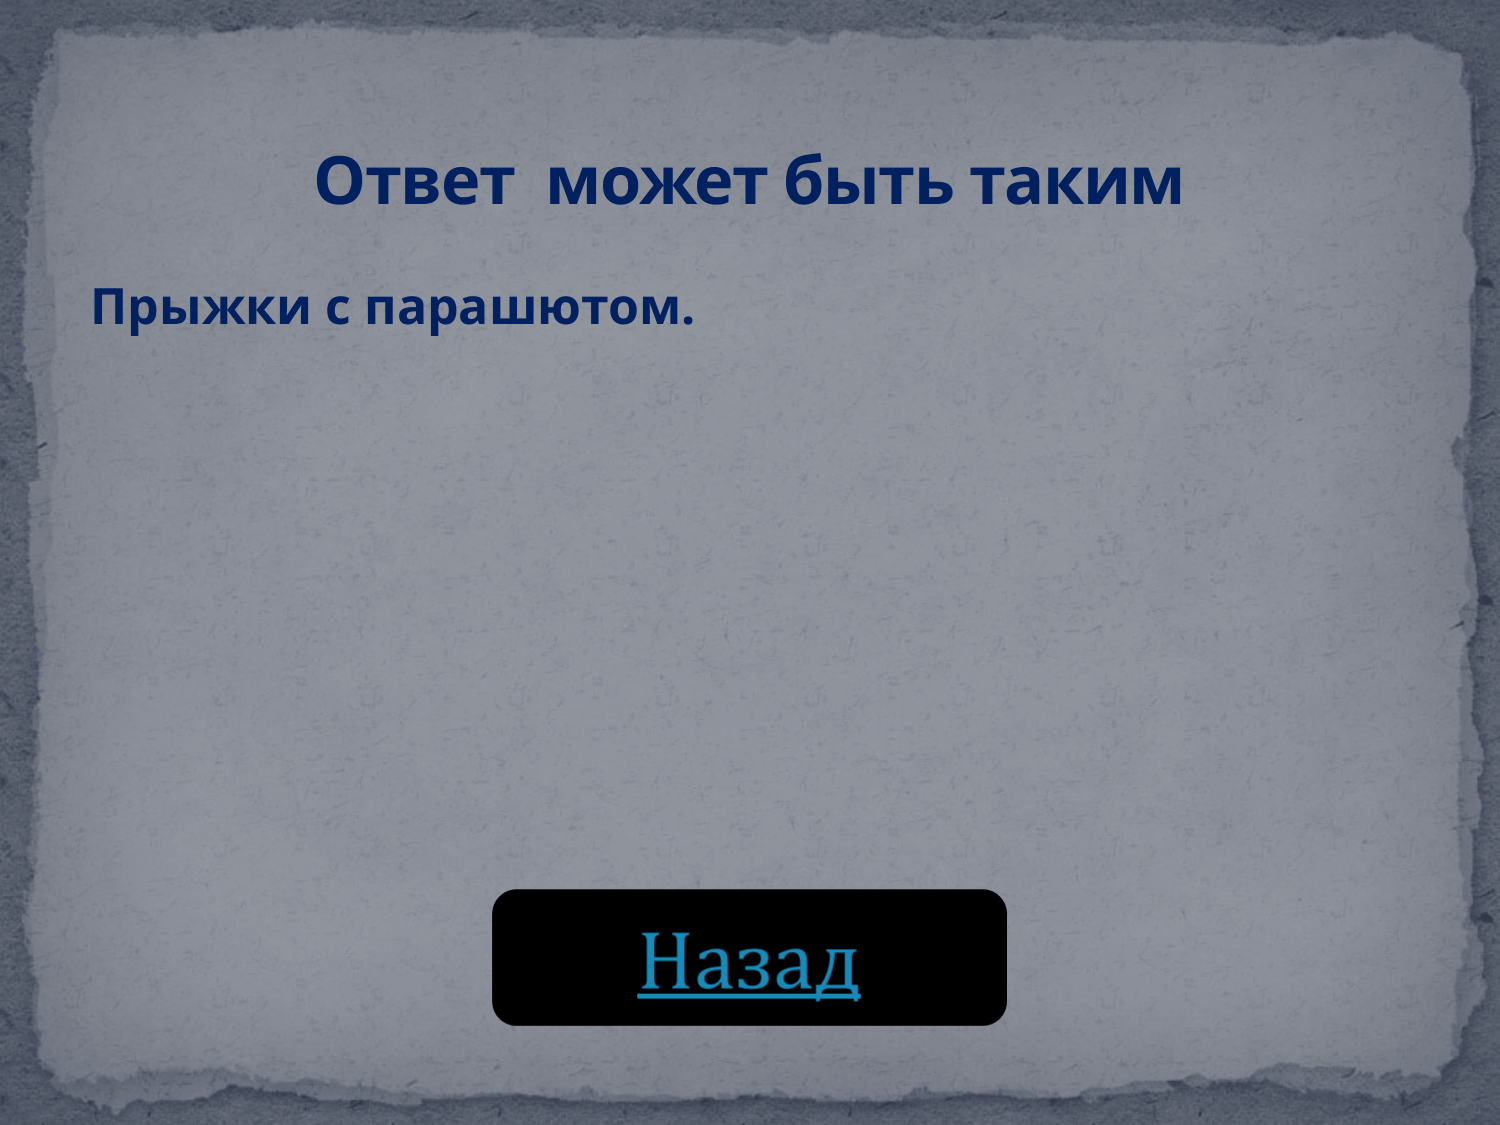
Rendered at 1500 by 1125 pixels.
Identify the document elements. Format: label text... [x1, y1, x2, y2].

title Ответ может быть таким [74, 24, 1425, 225]
list Прыжки с парашютом. [75, 267, 1426, 1018]
picture [492, 881, 1007, 1058]
